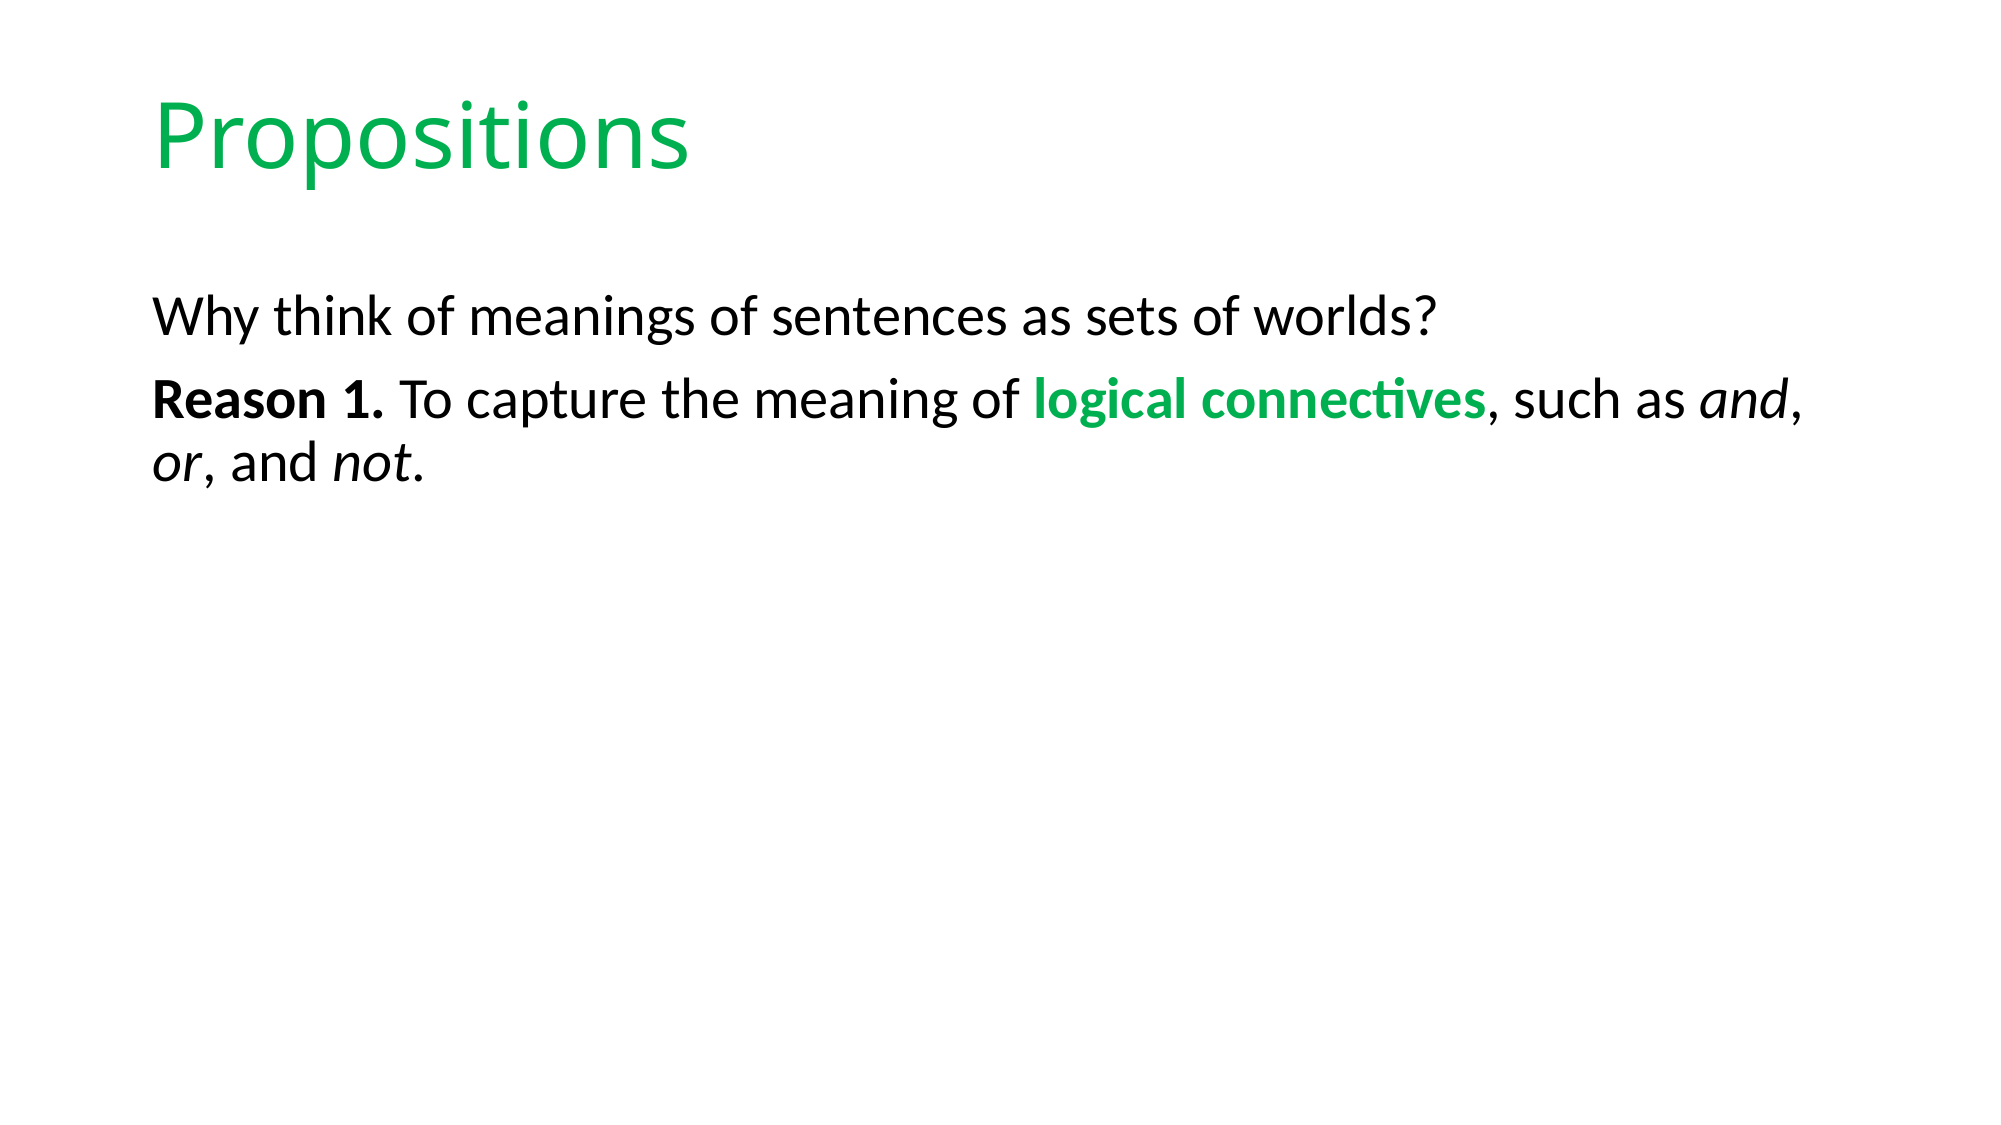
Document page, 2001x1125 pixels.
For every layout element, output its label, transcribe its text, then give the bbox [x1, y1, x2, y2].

title Propositions [137, 0, 1863, 277]
list Why think of meanings of sentences as sets of worlds? Reason 1. To capture the meaning of logical connectives, such as and, or, and not. [137, 277, 1863, 1014]
